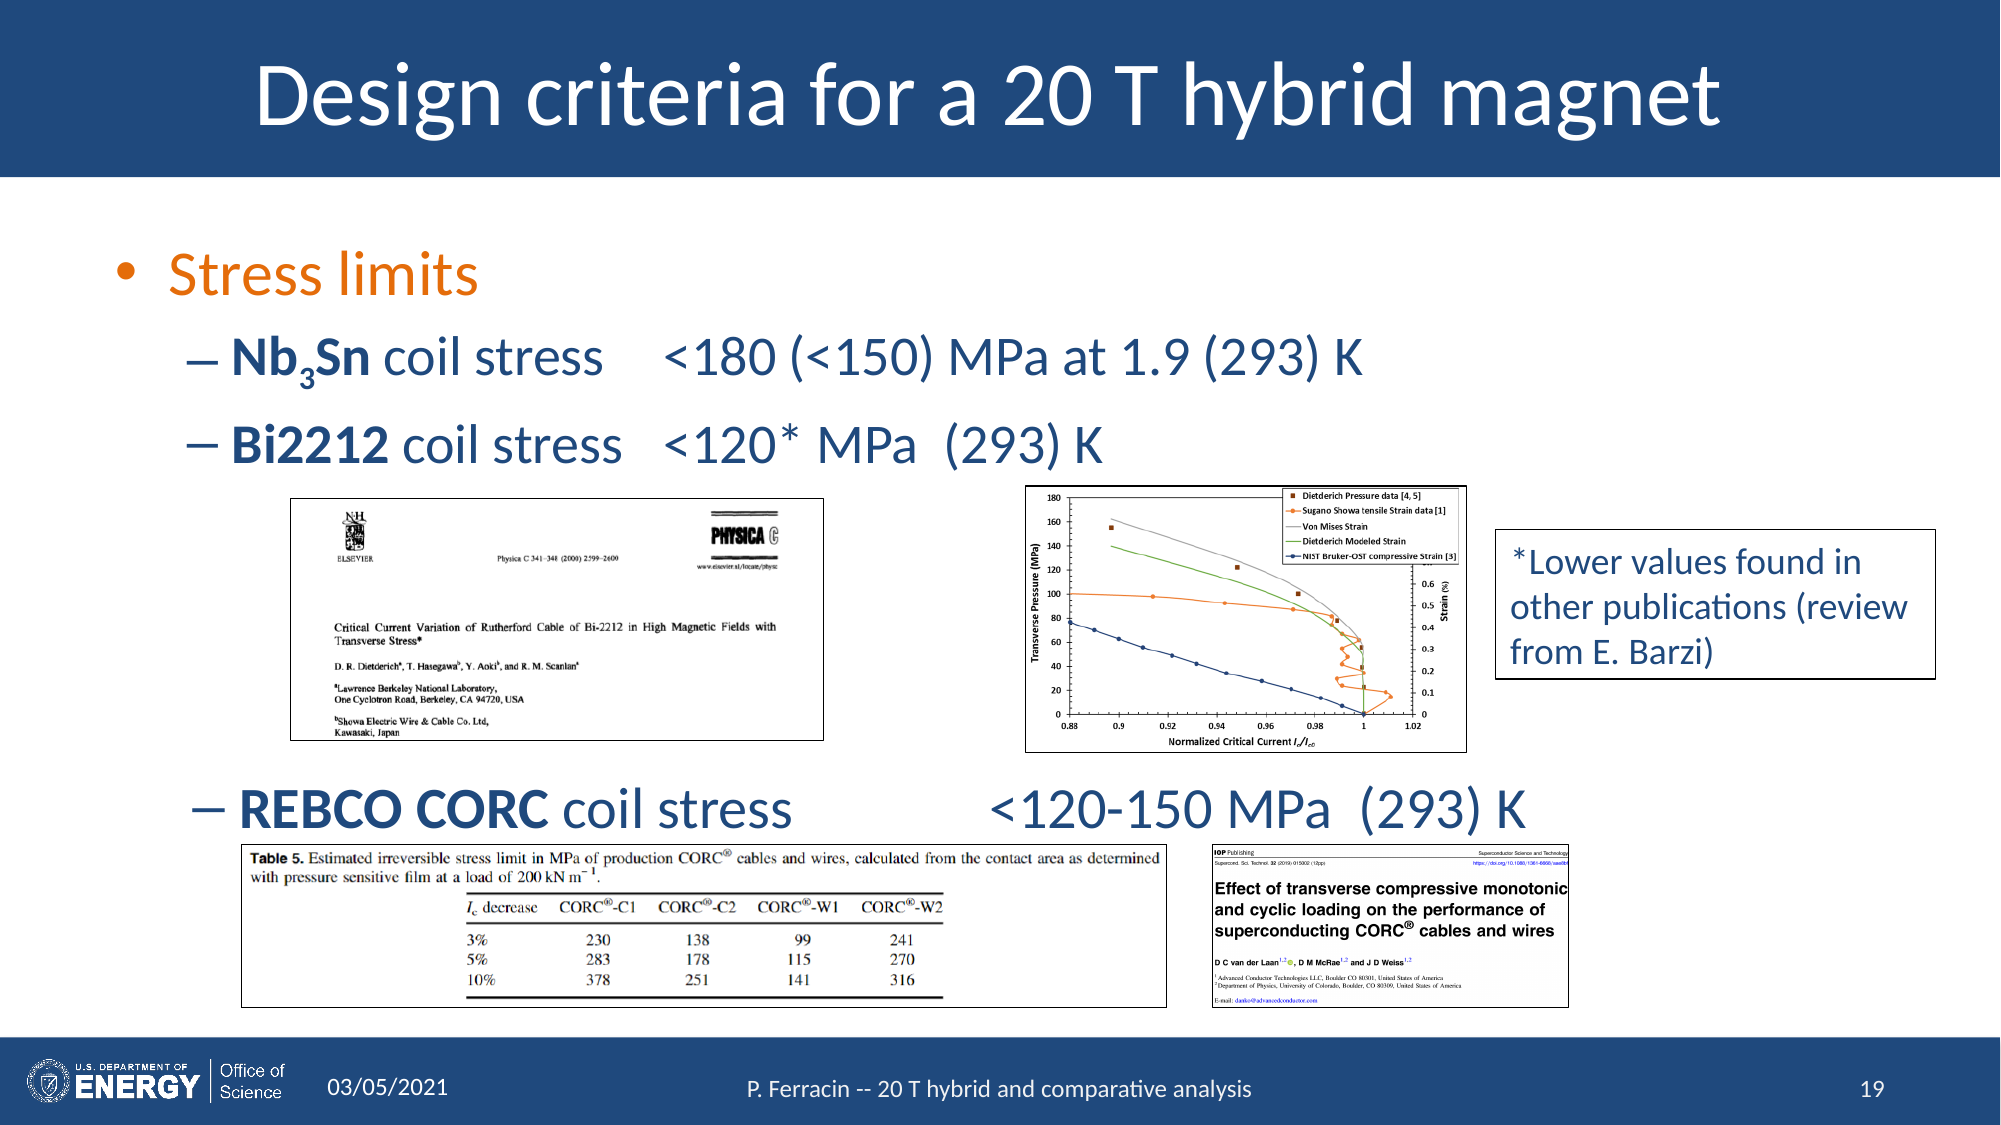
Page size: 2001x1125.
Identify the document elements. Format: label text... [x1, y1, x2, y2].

picture [27, 1059, 285, 1103]
list Stress limits Nb3Sn coil stress <180 (<150) MPa at 1.9 (293) K Bi2212 coil stress <120* MPa (293) K [99, 224, 1900, 484]
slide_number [312, 1055, 567, 1116]
picture [1212, 844, 1569, 1007]
text_box *Lower values found in other publications (review from E. Barzi) [1495, 529, 1936, 680]
picture [242, 844, 1167, 1007]
picture [290, 498, 824, 740]
slide_number 19 [1433, 1057, 1900, 1118]
footer P. Ferracin -- 20 T hybrid and comparative analysis [562, 1057, 1433, 1118]
text_box REBCO CORC coil stress <120-150 MPa (293) K [102, 763, 1903, 1022]
title Design criteria for a 20 T hybrid magnet [0, 0, 2000, 178]
picture [1025, 486, 1466, 752]
